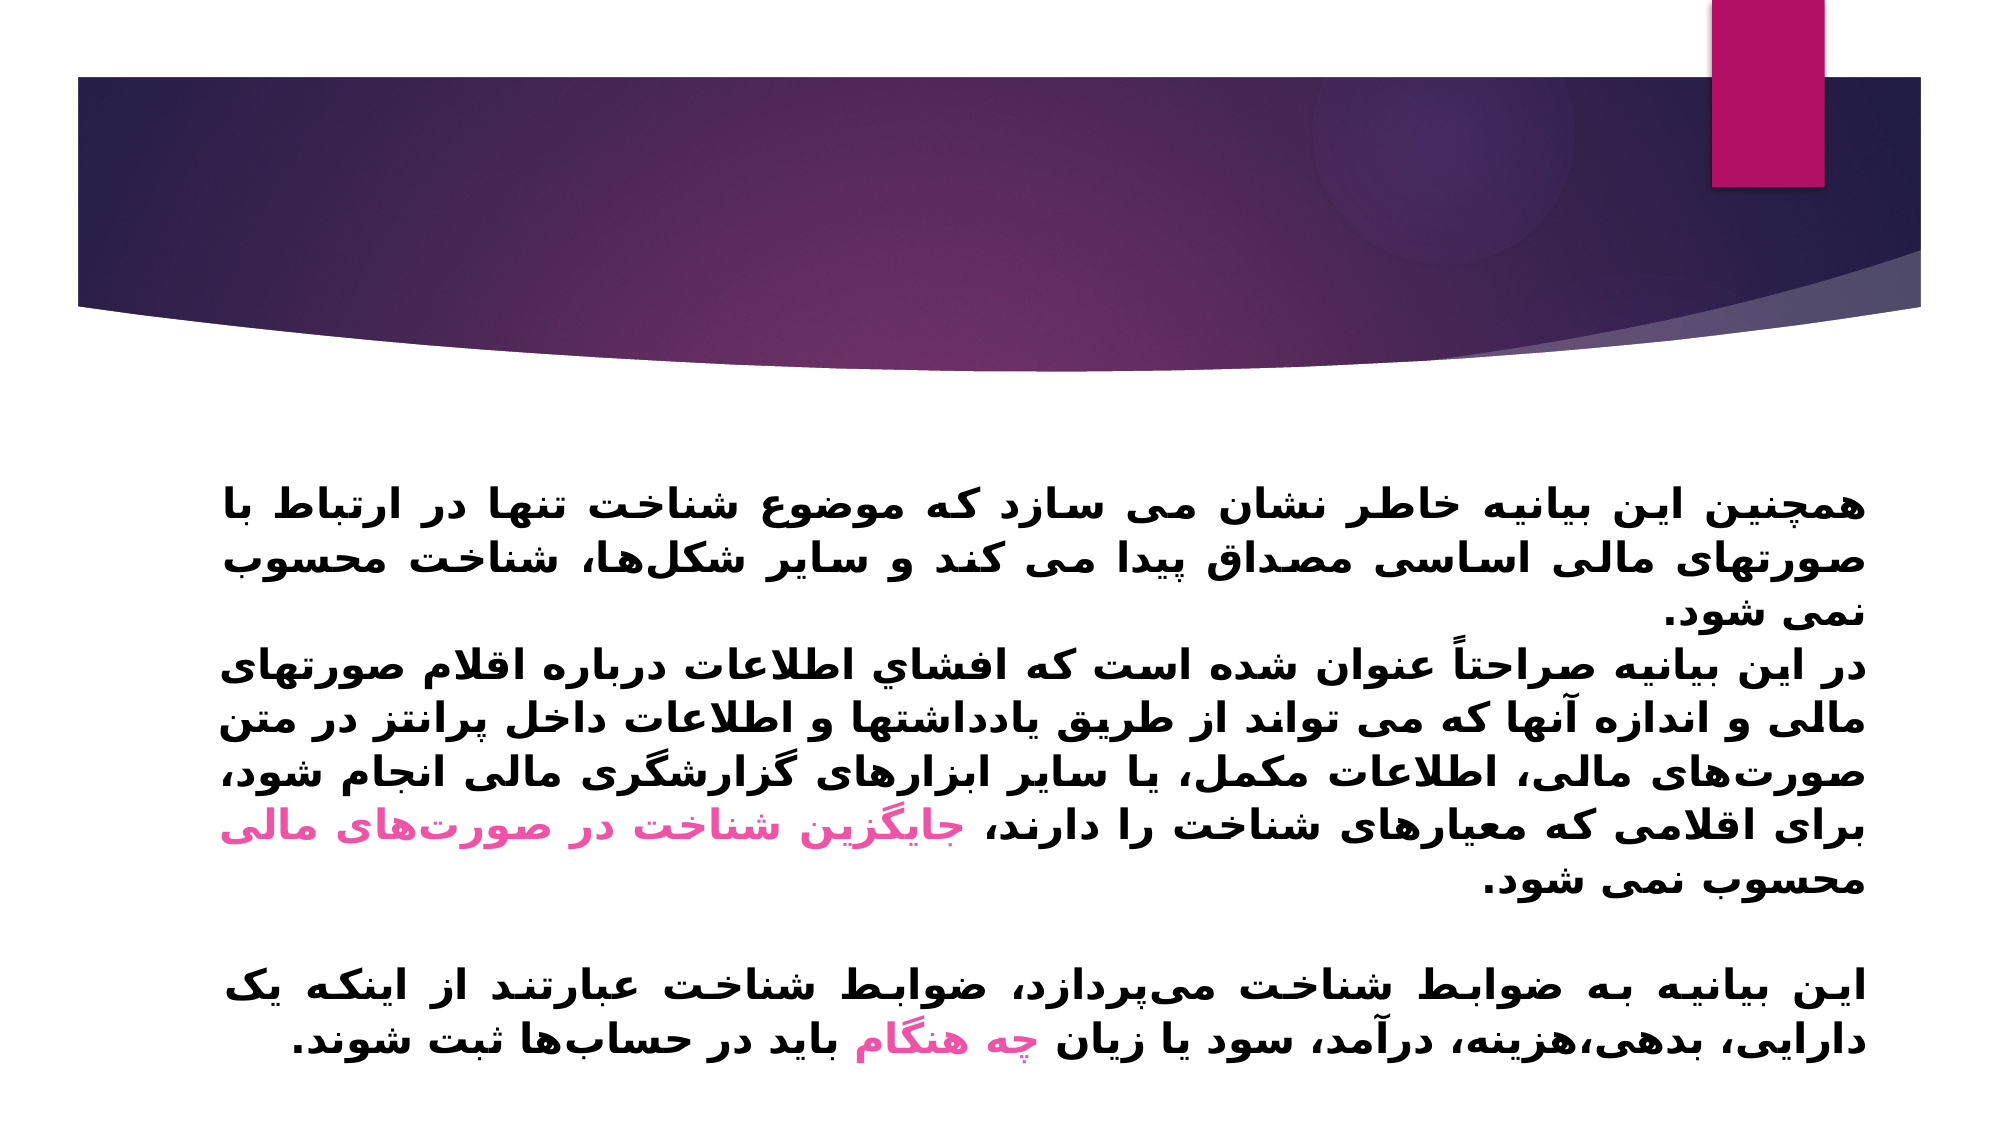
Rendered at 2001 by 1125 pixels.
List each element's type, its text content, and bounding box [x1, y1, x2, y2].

text_box همچنین این بیانیه خاطر نشان می سازد که موضوع شناخت تنها در ارتباط با صورتهای مالی اساسی مصداق پیدا می کند و سایر شکل‌ها، شناخت محسوب نمی شود. در این بیانیه صراحتاً ‌عنوان شده است که افشاي اطلاعات درباره اقلام صورتهای مالی و اندازه آنها که می تواند از طریق یادداشتها و اطلاعات داخل پرانتز در متن صورت‌های مالی، اطلاعات مکمل، یا سایر ابزارهای گزارشگری مالی انجام شود، برای اقلامی که معیارهای شناخت را دارند، جایگزین شناخت در صورت‌های مالی محسوب نمی شود. این بیانیه به ضوابط شناخت می‌پردازد، ضوابط شناخت عبارتند از اینکه یک دارایی، بدهی،‌هزینه، درآمد، سود یا زیان چه هنگام باید در حساب‌ها ثبت شوند. [202, 466, 1883, 1070]
